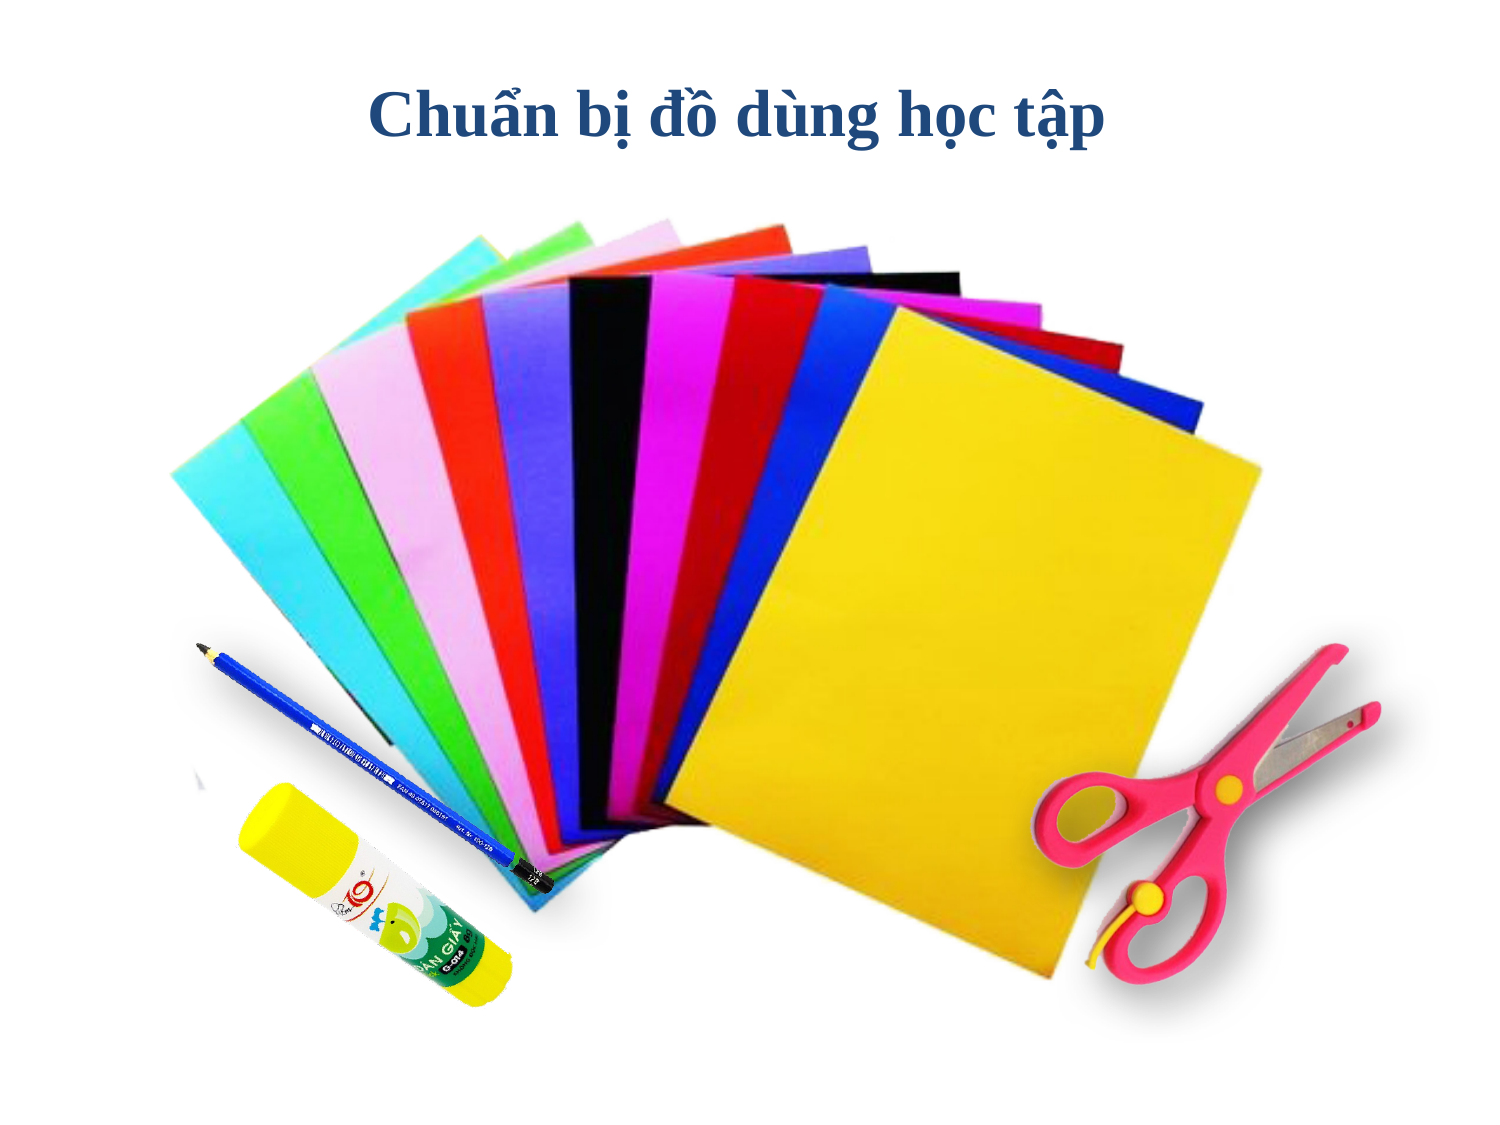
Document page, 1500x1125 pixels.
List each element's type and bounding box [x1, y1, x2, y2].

picture [81, 12, 1431, 1123]
